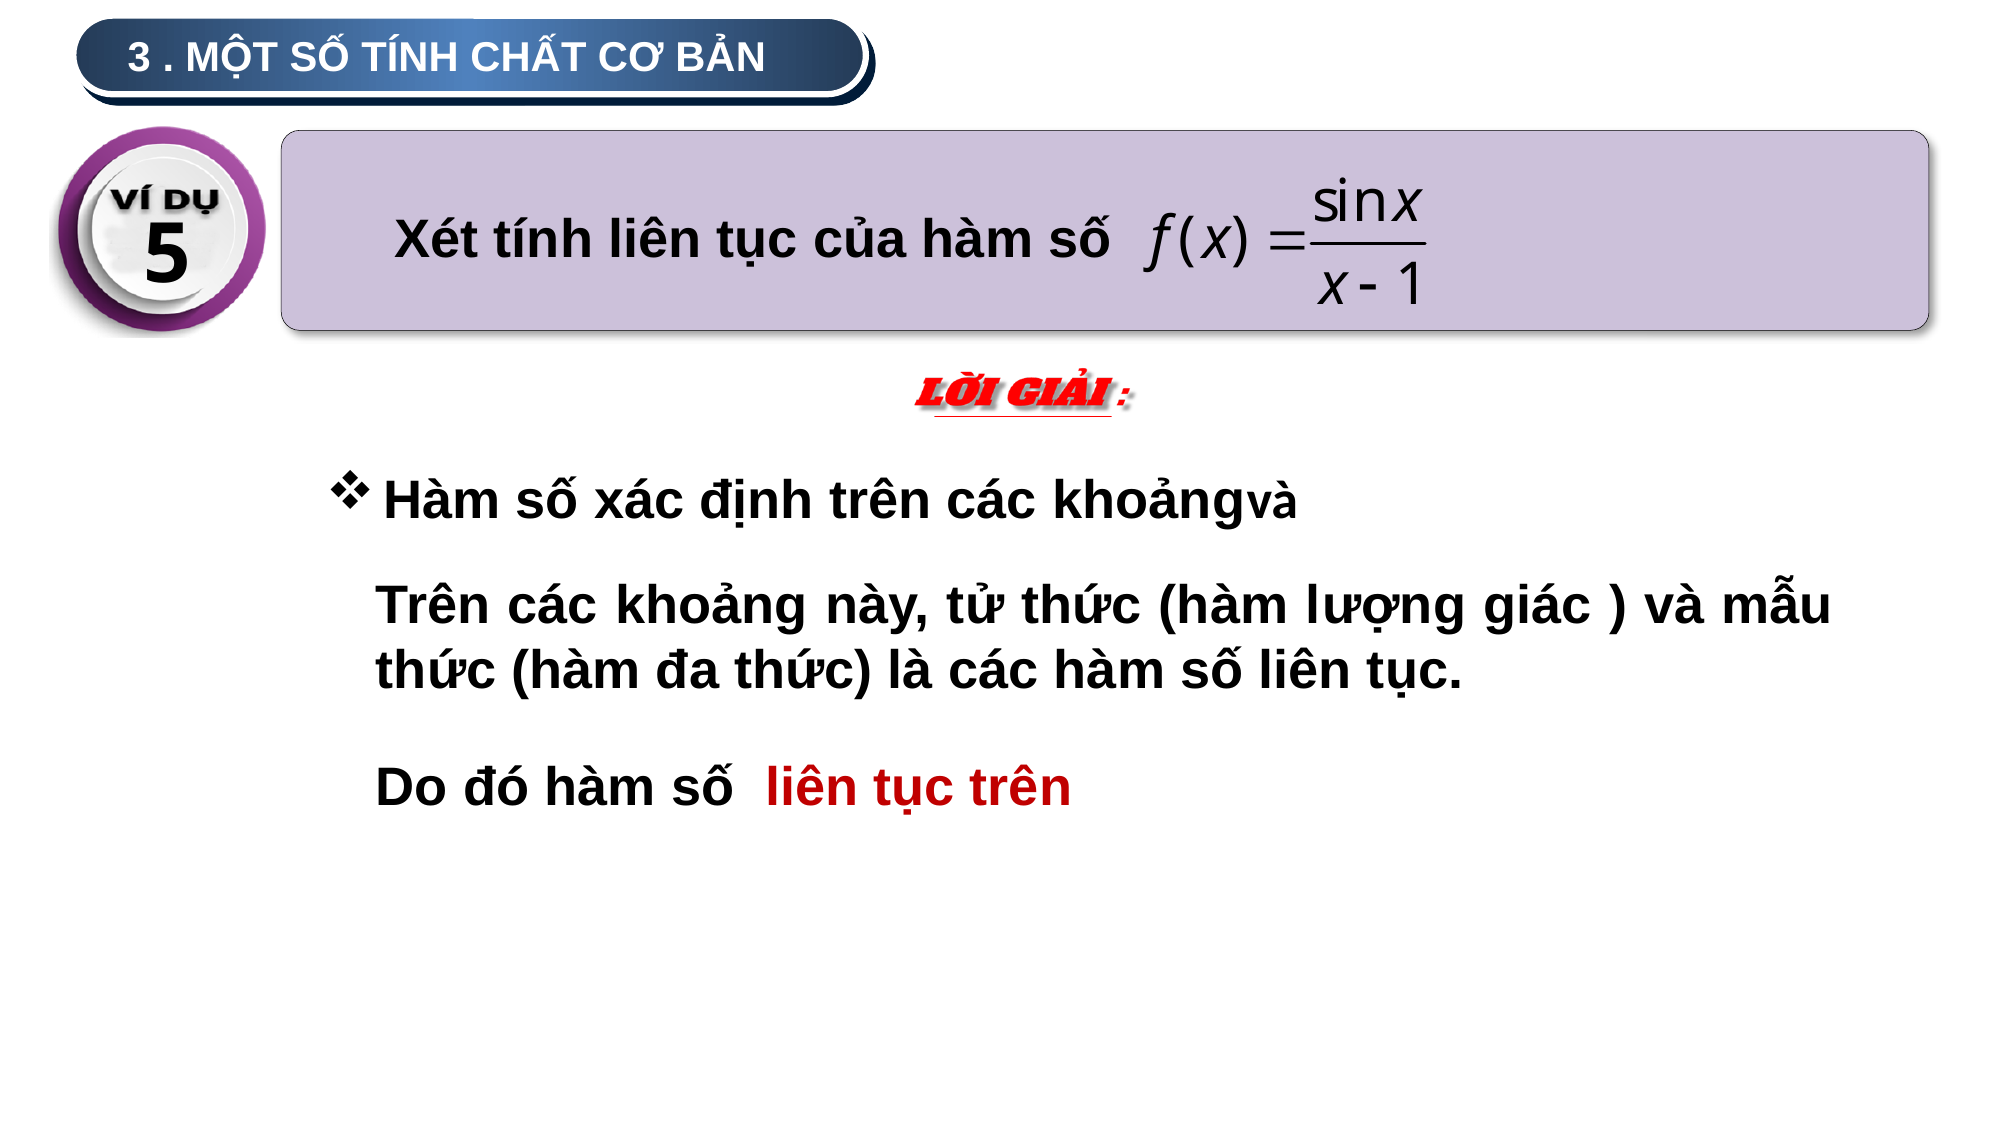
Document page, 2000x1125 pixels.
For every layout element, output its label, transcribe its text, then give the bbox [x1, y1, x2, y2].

text_box Trên các khoảng này, tử thức (hàm lượng giác ) và mẫu thức (hàm đa thức) là các hàm số liên tục. [361, 562, 1849, 708]
text_box 3 . MỘT SỐ TÍNH CHẤT CƠ BẢN [73, 15, 866, 95]
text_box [49, 120, 1930, 338]
picture [908, 362, 1138, 418]
